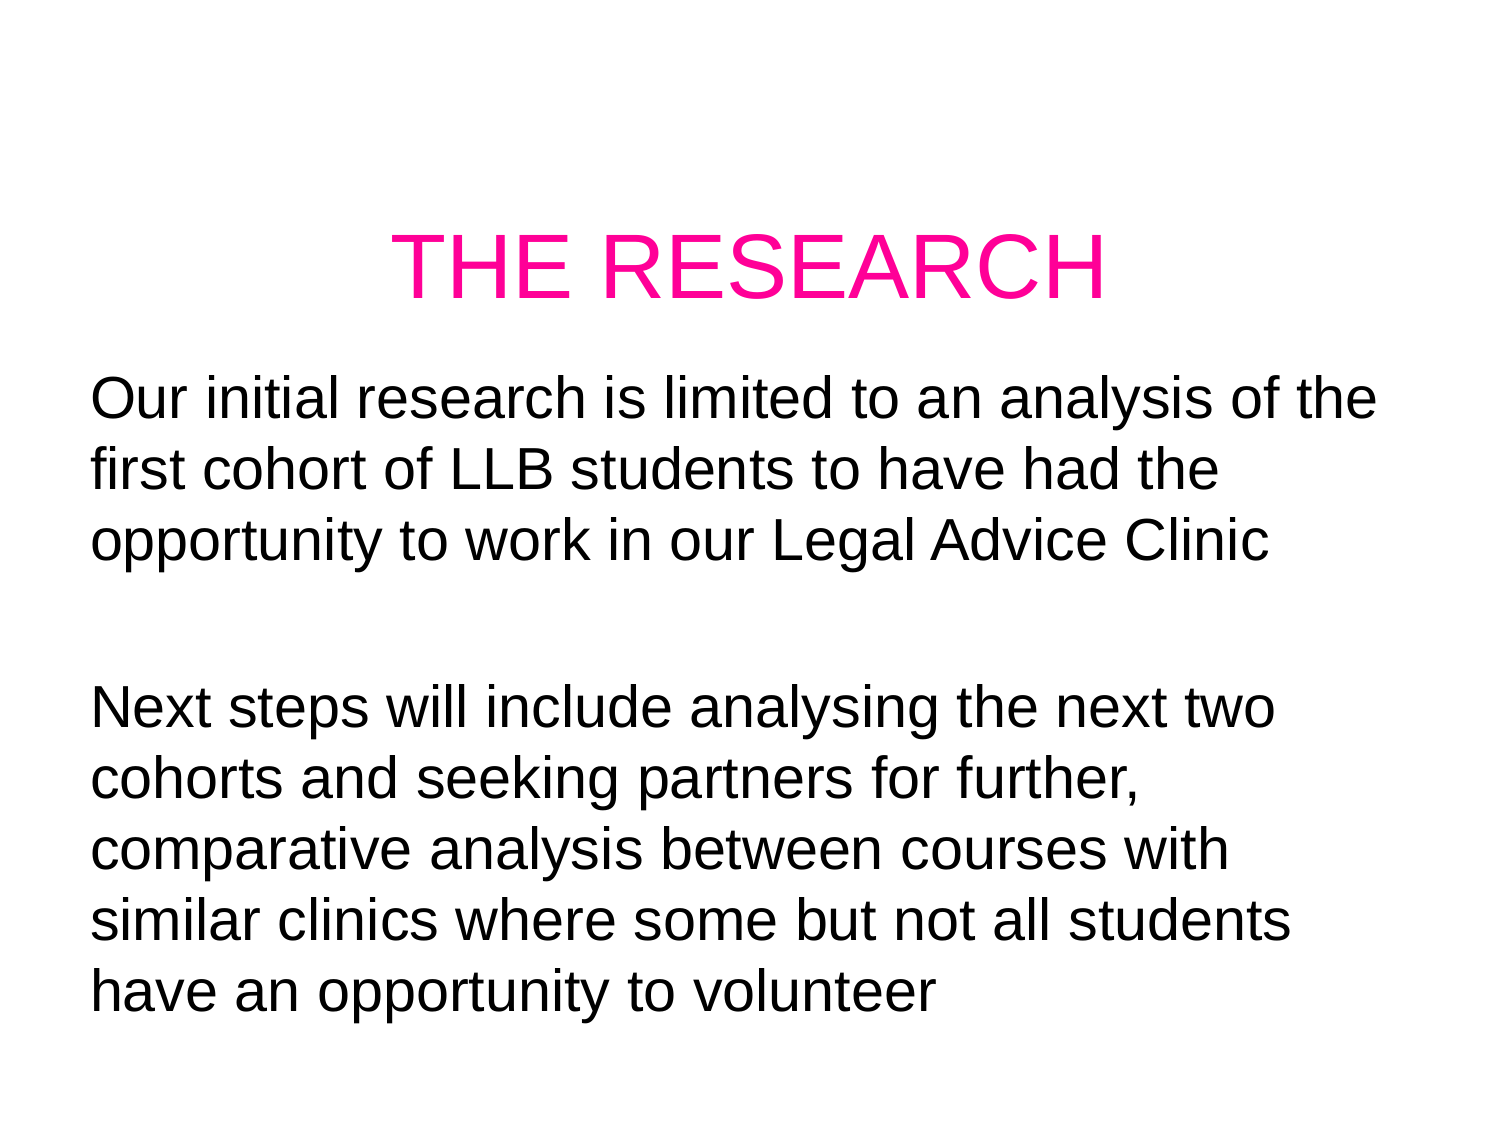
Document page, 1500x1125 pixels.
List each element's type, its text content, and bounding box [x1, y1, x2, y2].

list Our initial research is limited to an analysis of the first cohort of LLB students to have had the opportunity to work in our Legal Advice Clinic Next steps will include analysing the next two cohorts and seeking partners for further, comparative analysis between courses with similar clinics where some but not all students have an opportunity to volunteer [75, 351, 1425, 1037]
title THE RESEARCH [75, 186, 1425, 339]
